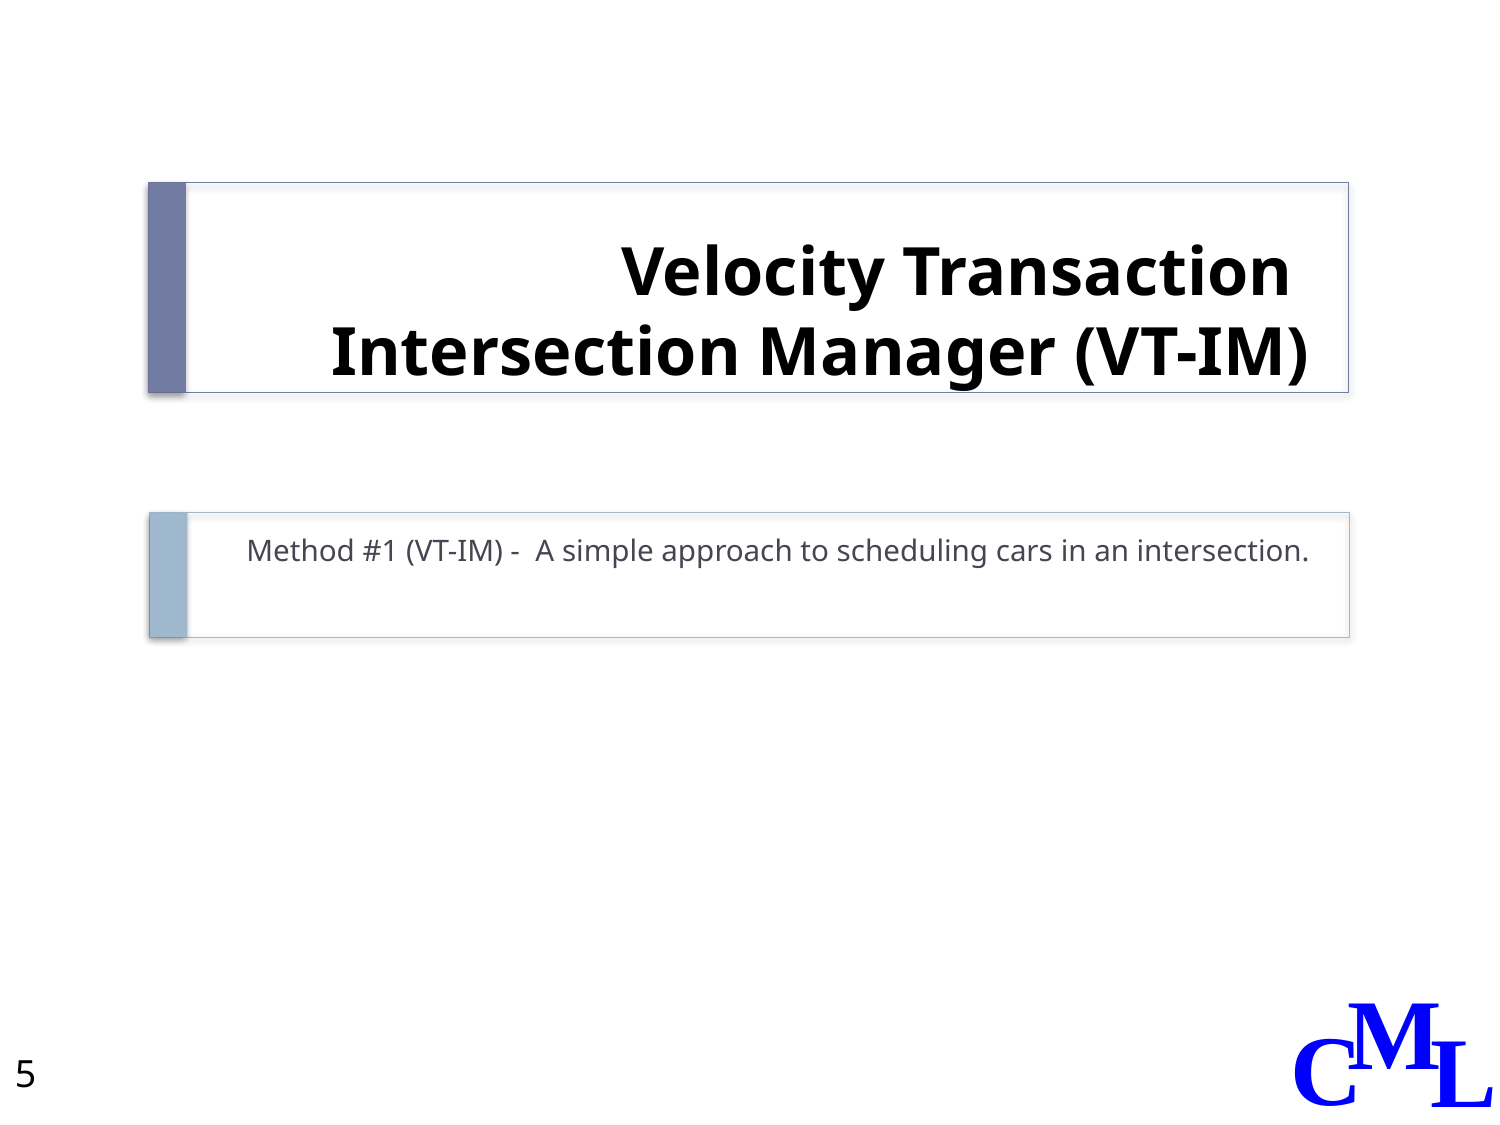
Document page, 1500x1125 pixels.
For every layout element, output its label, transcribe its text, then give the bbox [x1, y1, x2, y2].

slide_number 5 [0, 1042, 212, 1103]
subtitle Method #1 (VT-IM) - A simple approach to scheduling cars in an intersection. [200, 525, 1325, 613]
title Velocity Transaction Intersection Manager (VT-IM) [200, 221, 1325, 385]
